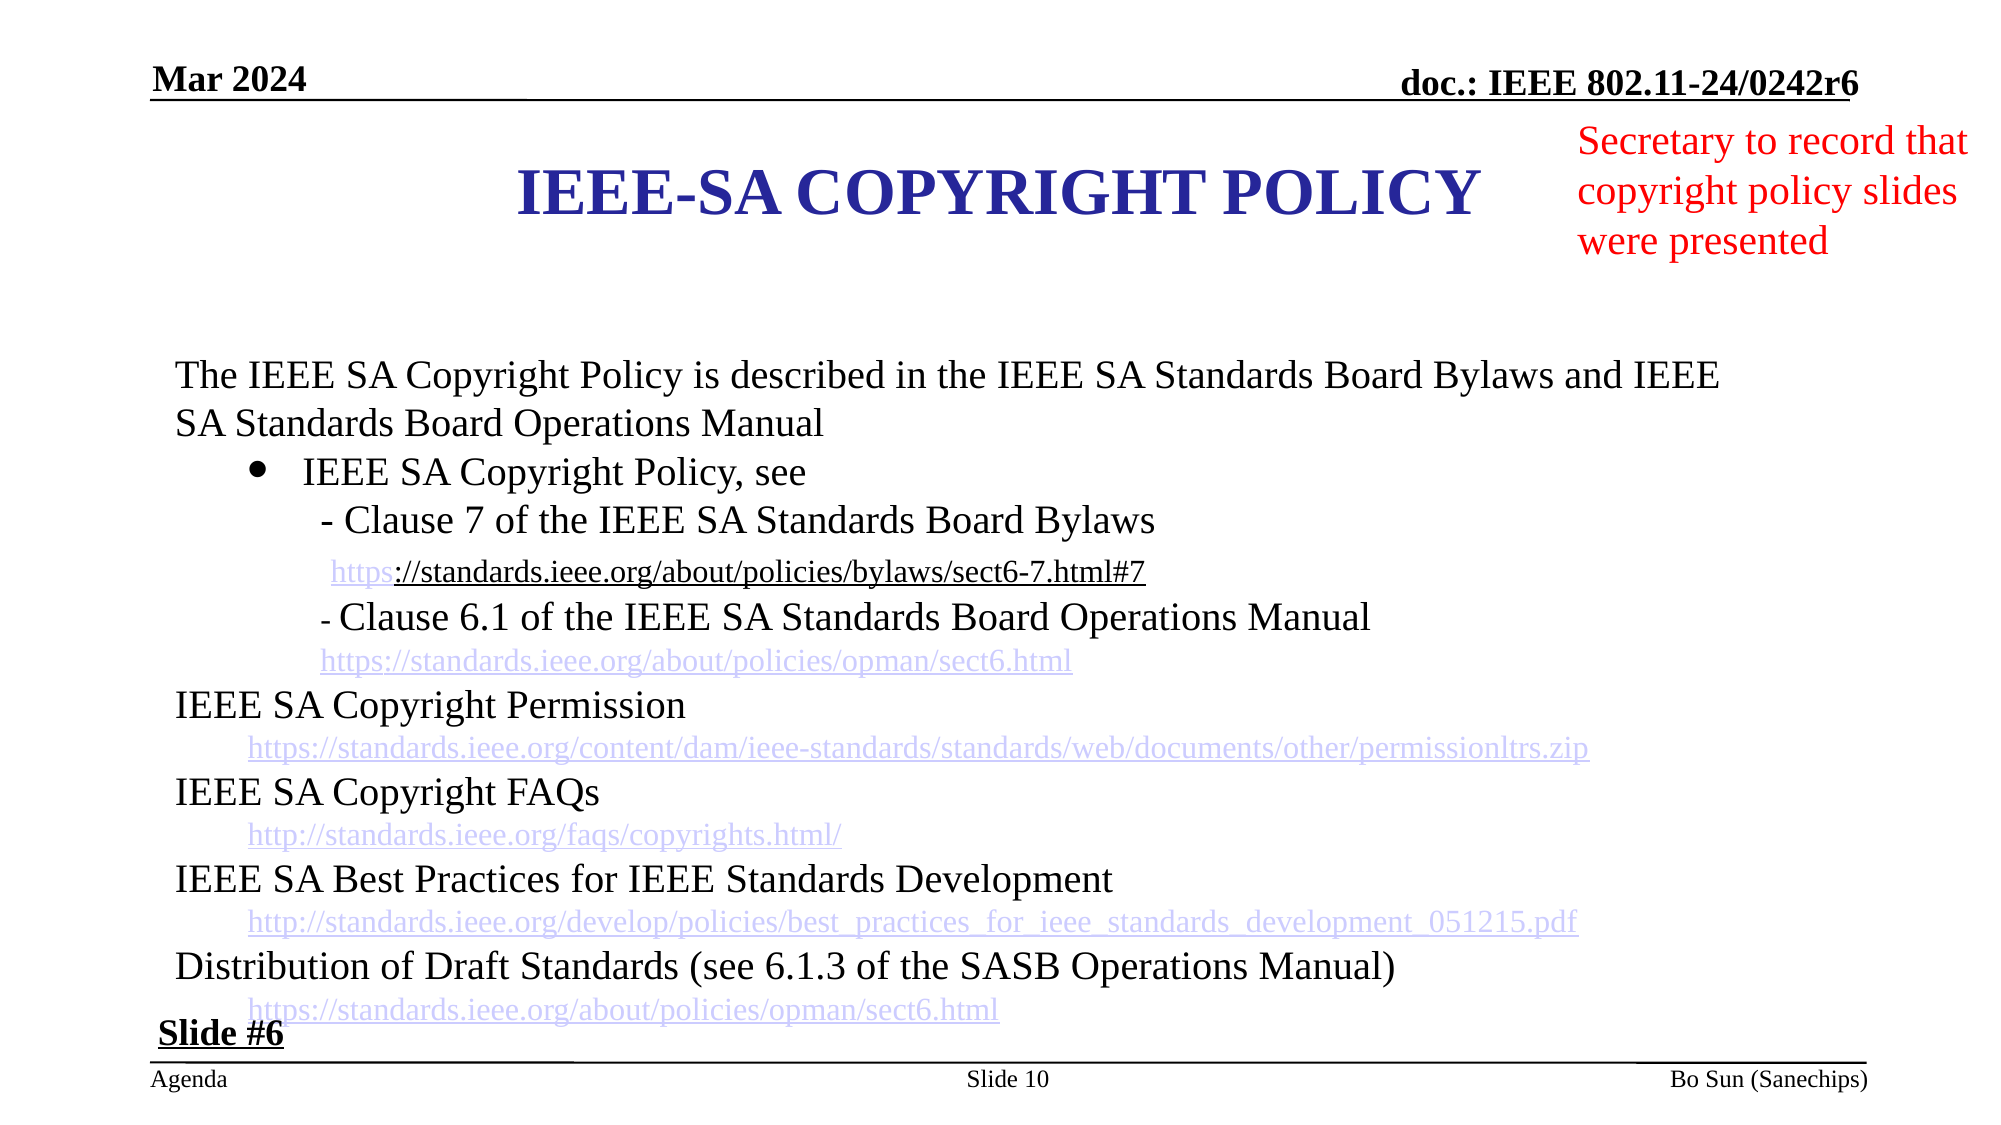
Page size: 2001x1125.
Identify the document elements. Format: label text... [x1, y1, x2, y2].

footer Bo Sun (Sanechips) [1171, 1061, 1869, 1093]
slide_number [152, 54, 563, 100]
text_box The IEEE SA Copyright Policy is described in the IEEE SA Standards Board Bylaws and IEEE SA Standards Board Operations Manual IEEE SA Copyright Policy, see - Clause 7 of the IEEE SA Standards Board Bylaws https://standards.ieee.org/about/policies/bylaws/sect6-7.html#7 - Clause 6.1 of the IEEE SA Standards Board Operations Manual https://standards.ieee.org/about/policies/opman/sect6.html IEEE SA Copyright Permission https://standards.ieee.org/content/dam/ieee-standards/standards/web/documents/other/permissionltrs.zip IEEE SA Copyright FAQs http://standards.ieee.org/faqs/copyrights.html/ IEEE SA Best Practices for IEEE Standards Development http://standards.ieee.org/develop/policies/best_practices_for_ieee_standards_development_051215.pdf Distribution of Draft Standards (see 6.1.3 of the SASB Operations Manual) https://standards.ieee.org/about/policies/opman/sect6.html [174, 340, 1776, 1041]
text_box IEEE-SA COPYRIGHT POLICY [362, 100, 1638, 276]
text_box Slide #6 [143, 1000, 300, 1061]
slide_number Slide 10 [949, 1061, 1067, 1123]
text_box Secretary to record that copyright policy slides were presented [1562, 104, 1988, 270]
